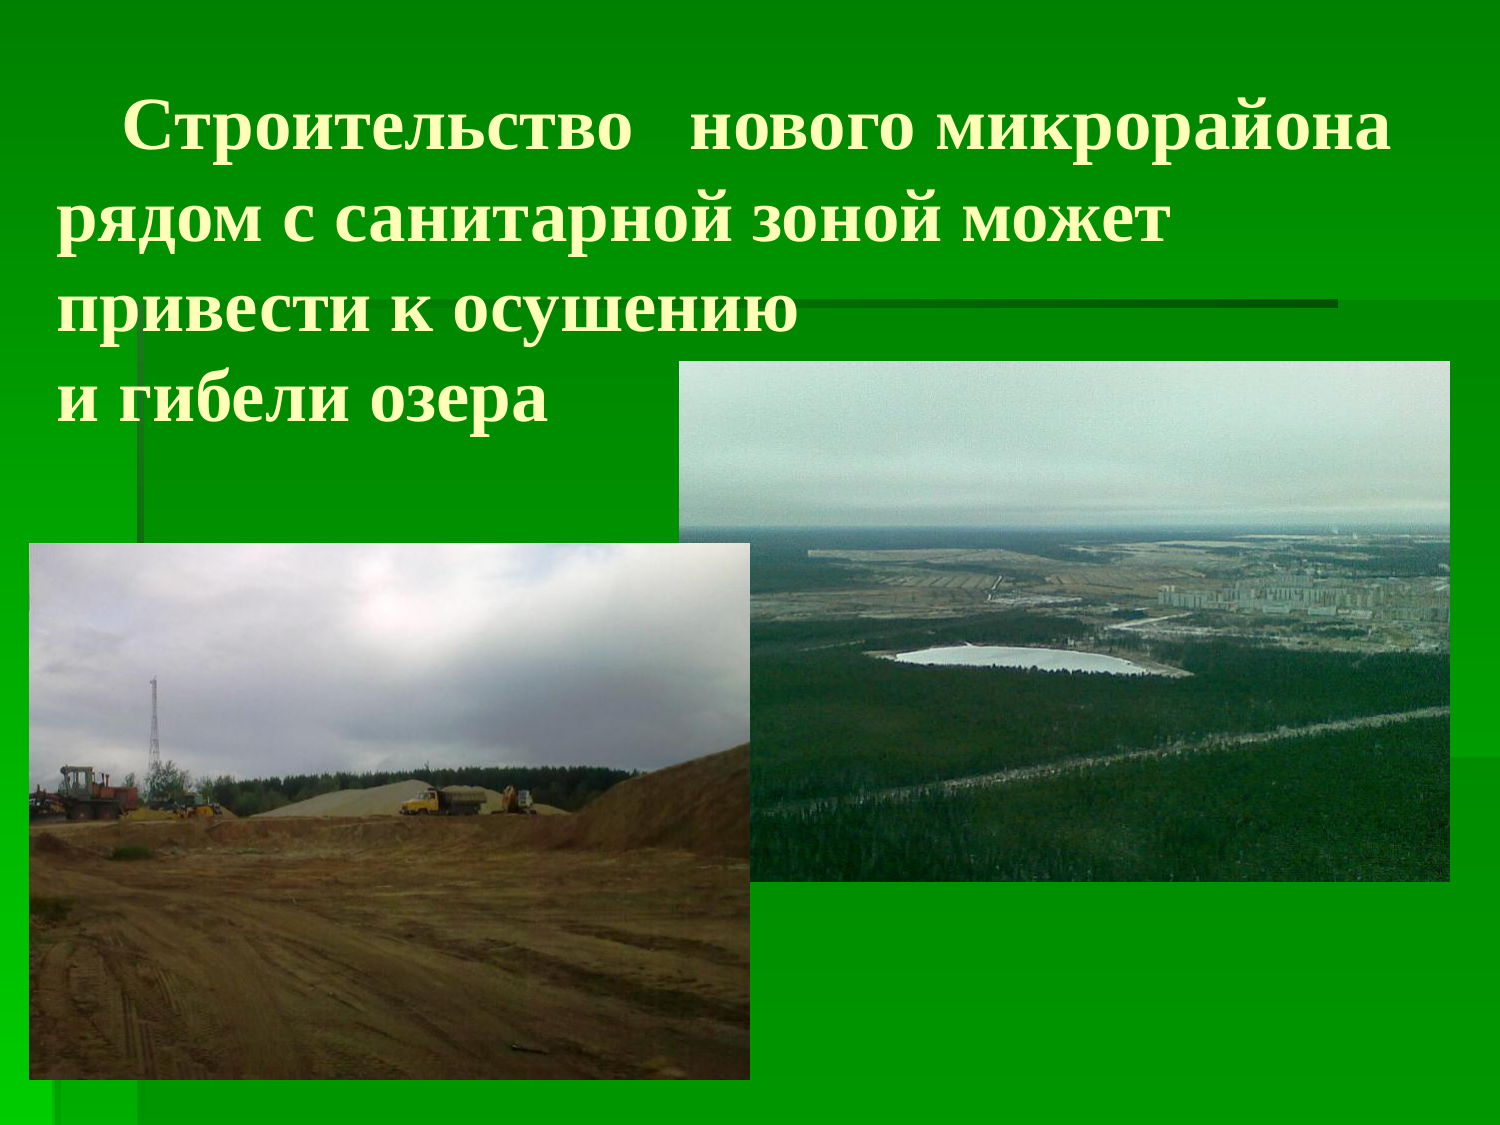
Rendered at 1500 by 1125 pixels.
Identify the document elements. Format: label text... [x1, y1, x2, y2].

title Строительство нового микрорайона рядом с санитарной зоной может привести к осушению и гибели озера [41, 0, 1500, 504]
picture [678, 361, 1451, 882]
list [29, 543, 751, 1080]
